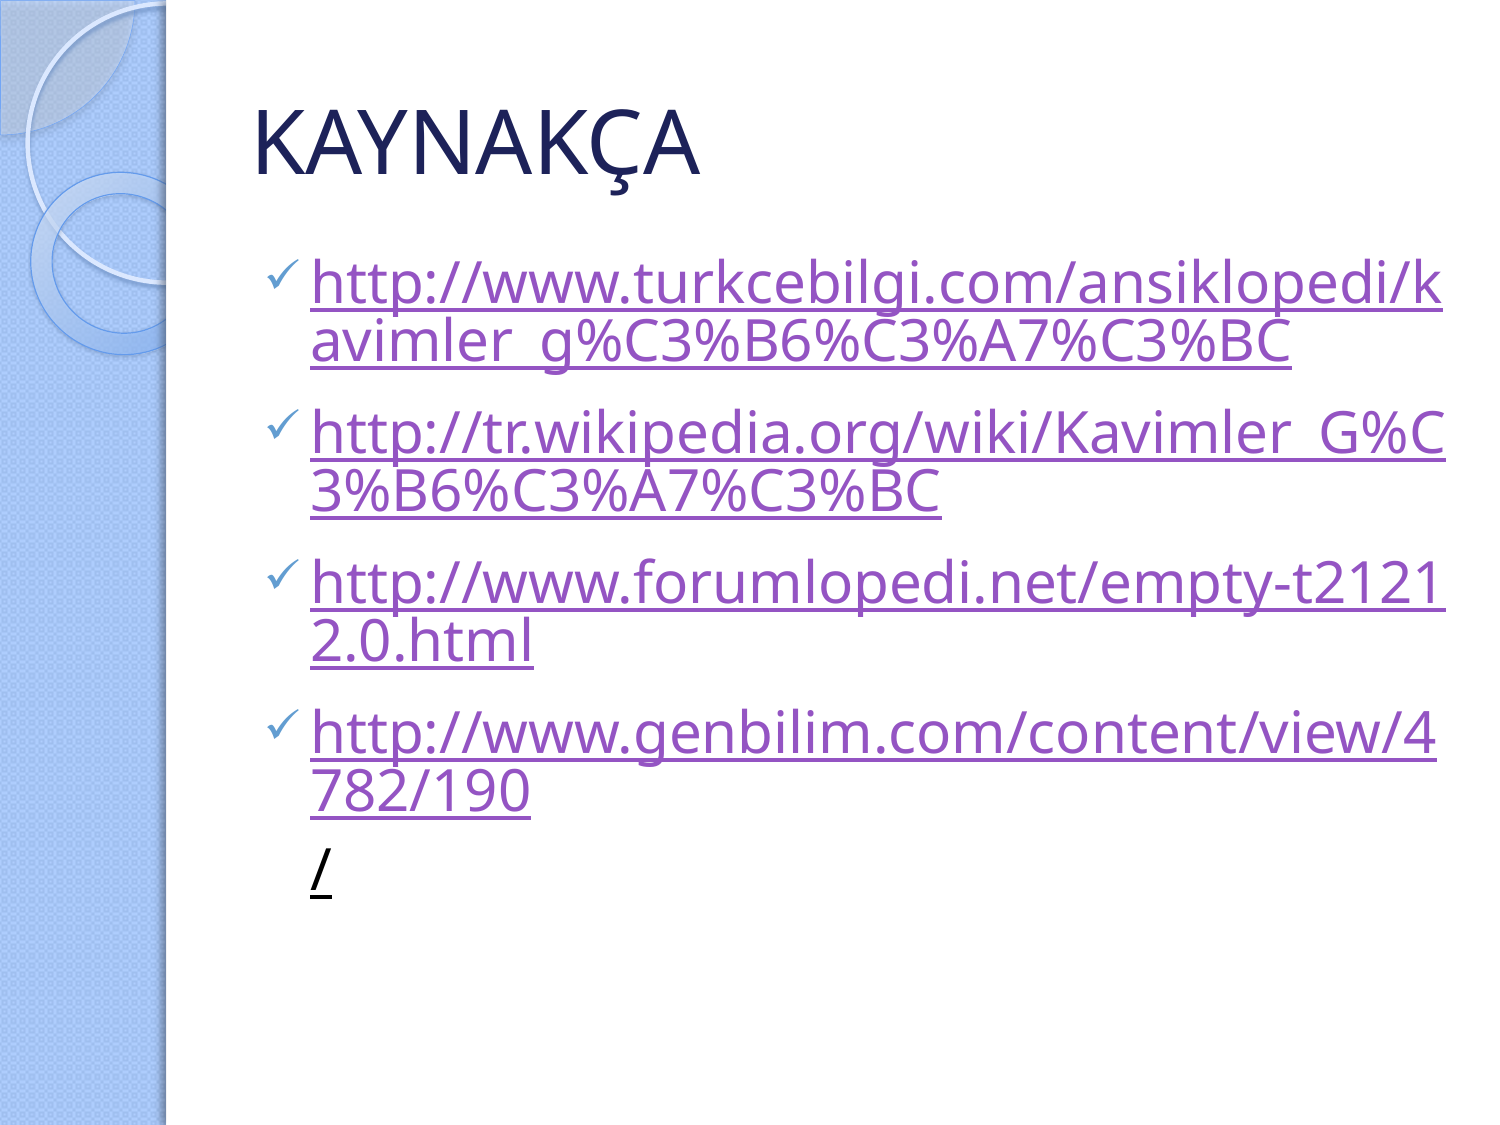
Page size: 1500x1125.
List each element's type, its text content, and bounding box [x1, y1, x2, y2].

title KAYNAKÇA [235, 45, 1466, 233]
list http://www.turkcebilgi.com/ansiklopedi/kavimler_g%C3%B6%C3%A7%C3%BC http://tr.wikipedia.org/wiki/Kavimler_G%C3%B6%C3%A7%C3%BC http://www.forumlopedi.net/empty-t21212.0.html http://www.genbilim.com/content/view/4782/190/ [235, 237, 1466, 1025]
